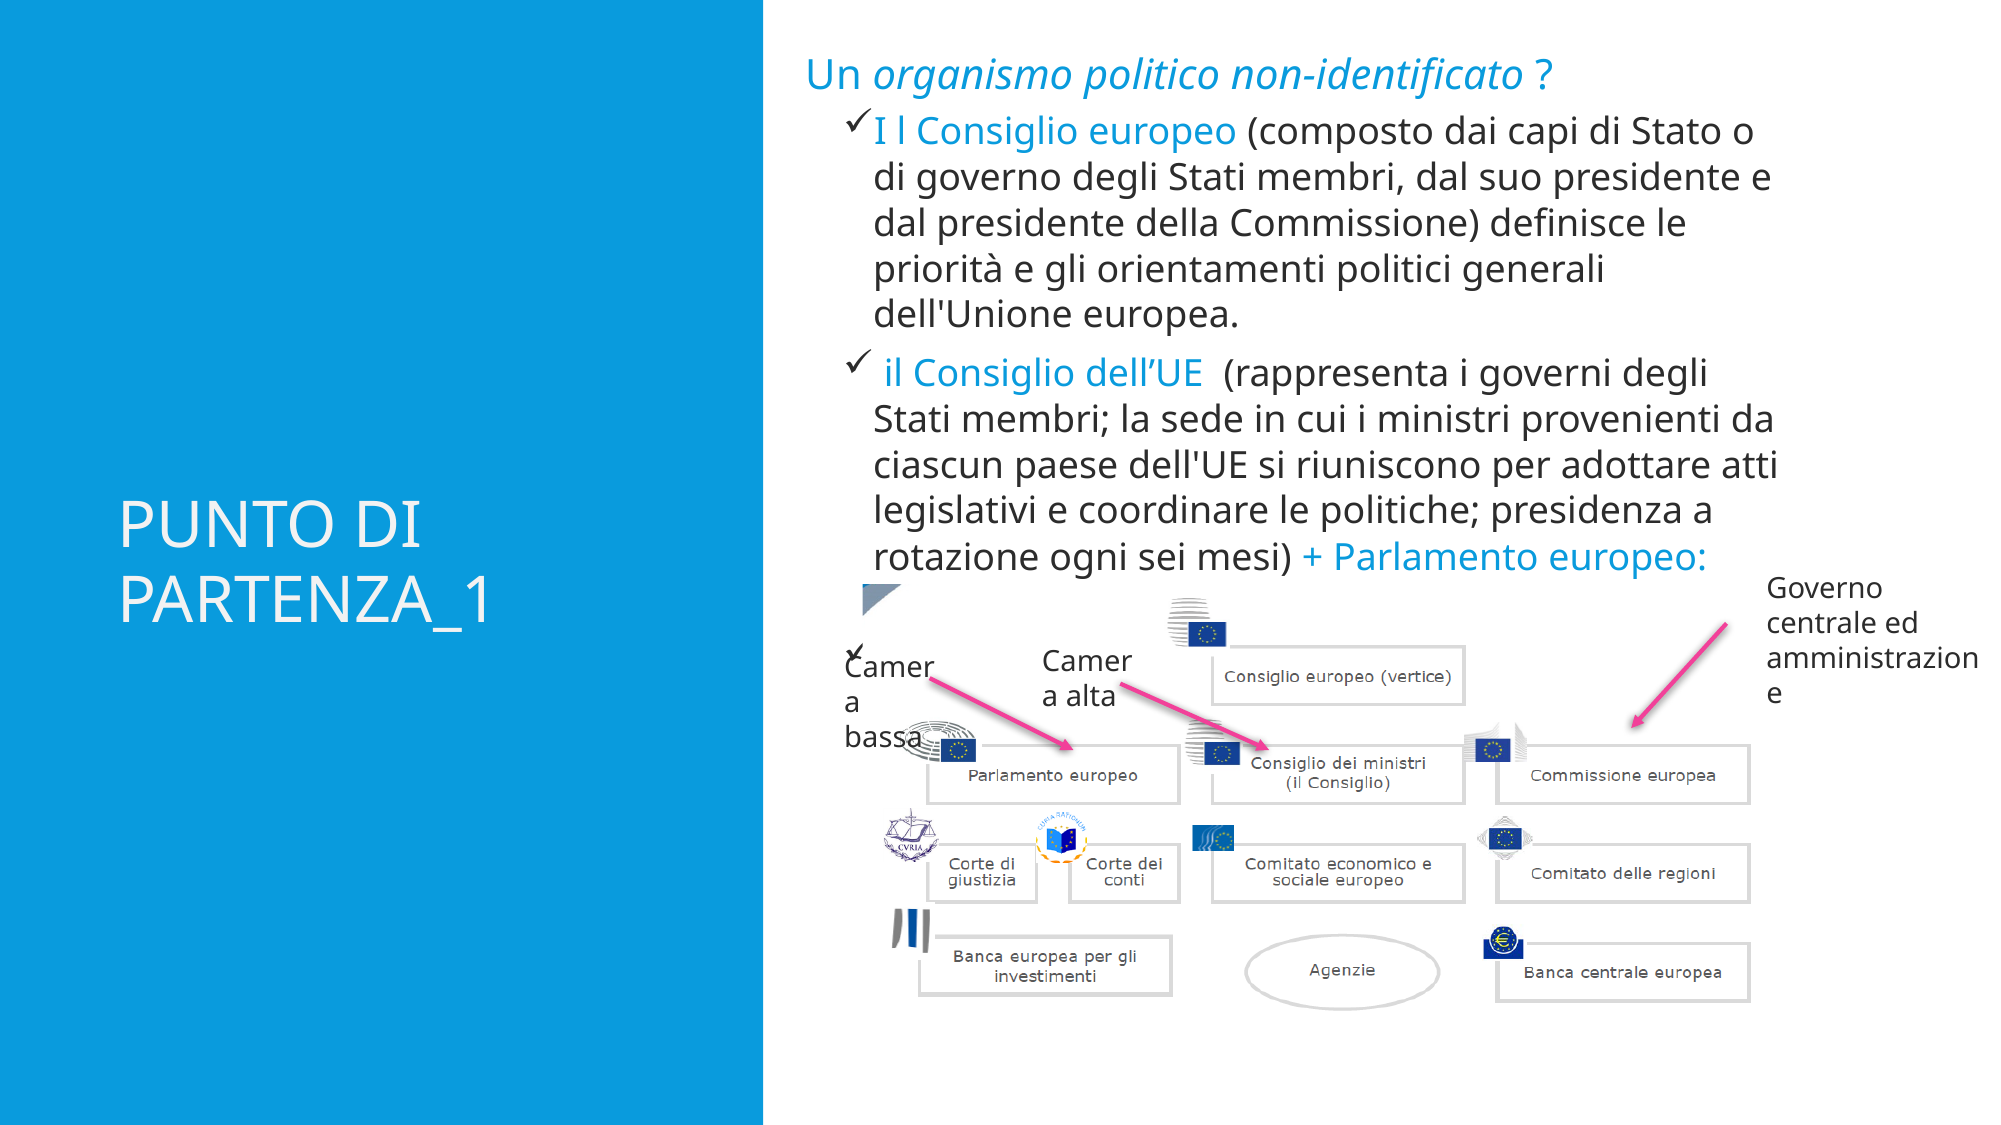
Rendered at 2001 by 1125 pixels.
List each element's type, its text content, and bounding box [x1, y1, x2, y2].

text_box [1630, 623, 1727, 729]
list Un organismo politico non-identificato ? I l Consiglio europeo (composto dai capi di Stato o di governo degli Stati membri, dal suo presidente e dal presidente della Commissione) definisce le priorità e gli orientamenti politici generali dell'Unione europea. il Consiglio dell’UE (rappresenta i governi degli Stati membri; la sede in cui i ministri provenienti da ciascun paese dell'UE si riuniscono per adottare atti legislativi e coordinare le politiche; presidenza a rotazione ogni sei mesi) + Parlamento europeo: potere legislativo Commissione europea (27 commissari, uno per ogni paese dell’UE; propone la nuova legislazione [790, 40, 1803, 988]
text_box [1120, 683, 1270, 751]
picture [862, 583, 1803, 1057]
text_box Governo centrale ed amministrazione [1751, 562, 2000, 717]
title Punto di partenza_1 [102, 137, 711, 988]
text_box [0, 0, 762, 1125]
text_box [762, 0, 2000, 1125]
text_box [929, 677, 1074, 751]
text_box Camera bassa [829, 640, 855, 761]
